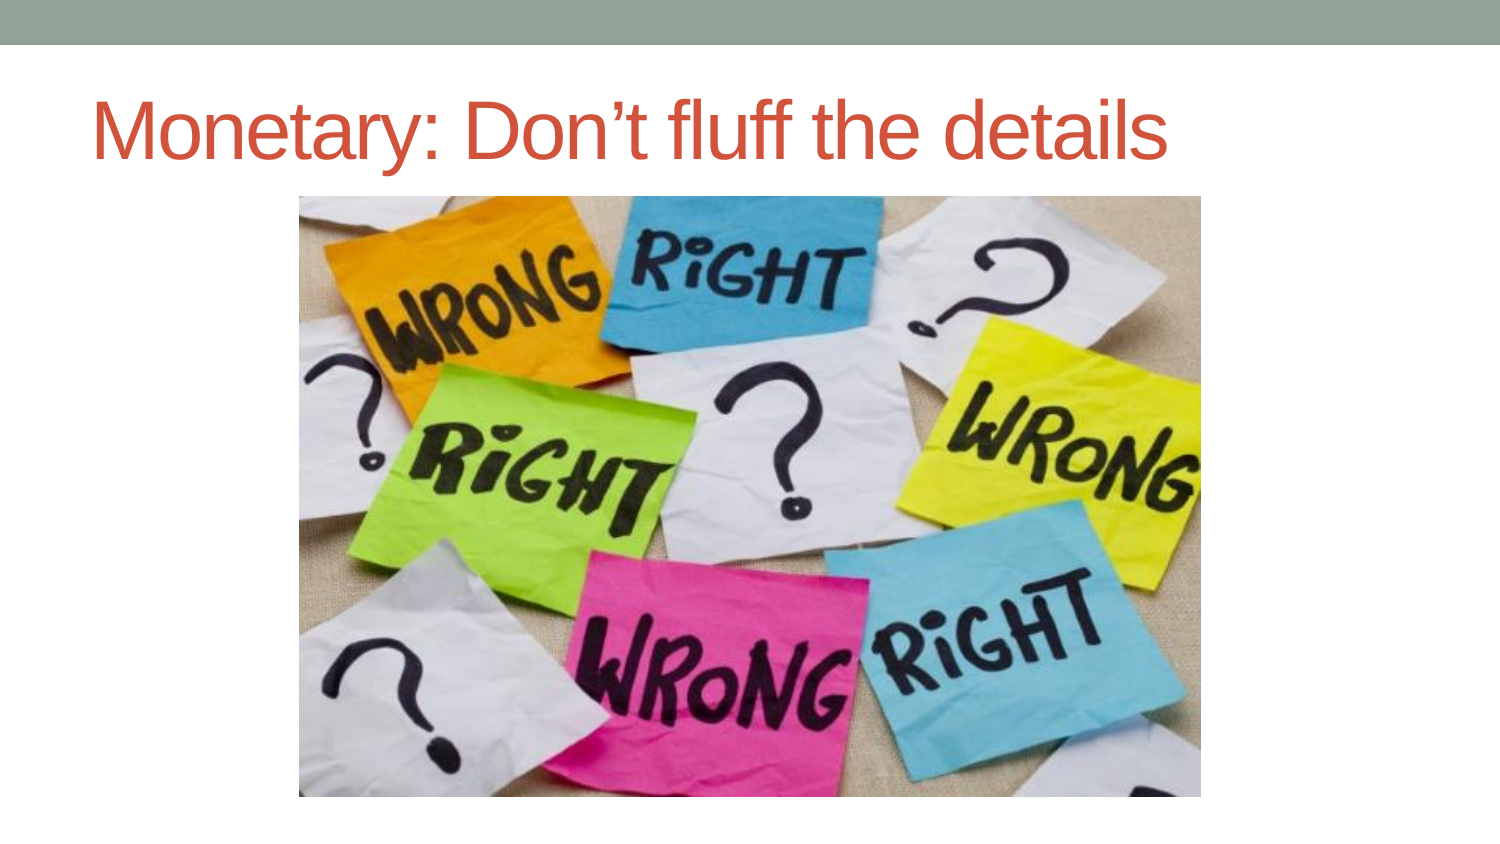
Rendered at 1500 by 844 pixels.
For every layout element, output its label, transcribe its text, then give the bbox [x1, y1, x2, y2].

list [299, 196, 1201, 798]
title Monetary: Don’t fluff the details [75, 65, 1425, 188]
